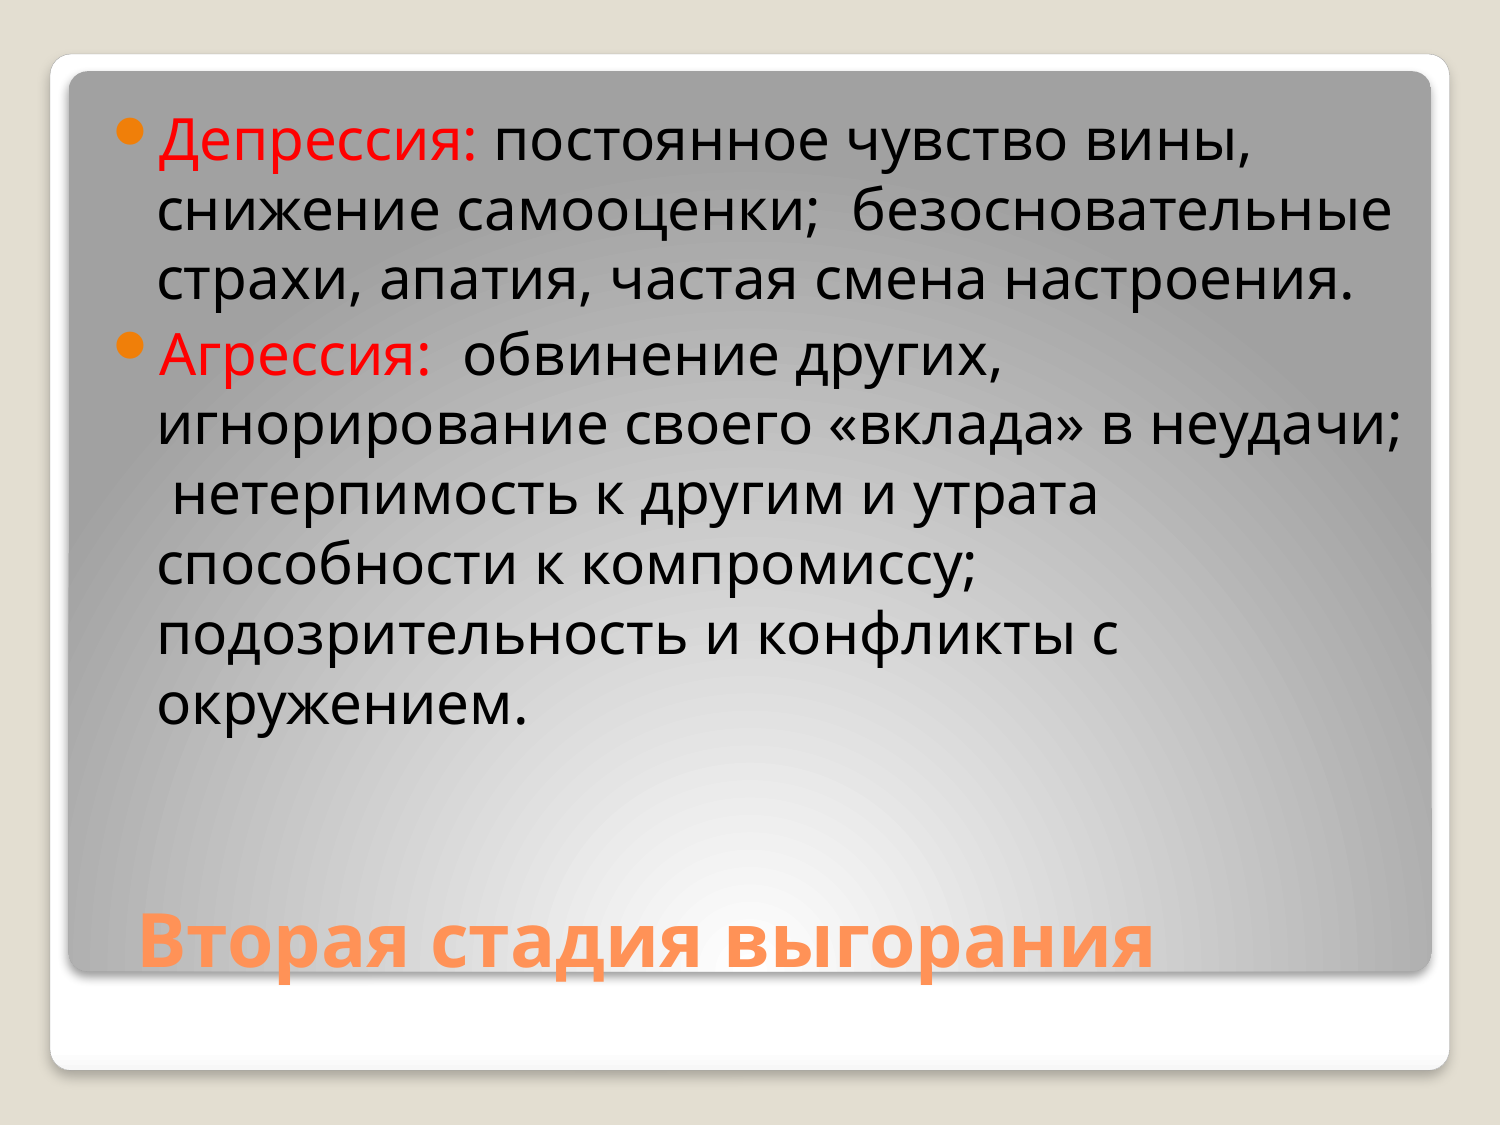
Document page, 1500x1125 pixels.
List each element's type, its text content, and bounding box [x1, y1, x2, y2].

list Депрессия: постоянное чувство вины, снижение самооценки; безосновательные страхи, апатия, частая смена настроения. Агрессия: обвинение других, игнорирование своего «вклада» в неудачи; нетерпимость к другим и утрата способности к компромиссу; подозрительность и конфликты с окружением. [82, 86, 1425, 774]
title Вторая стадия выгорания [82, 817, 1425, 990]
